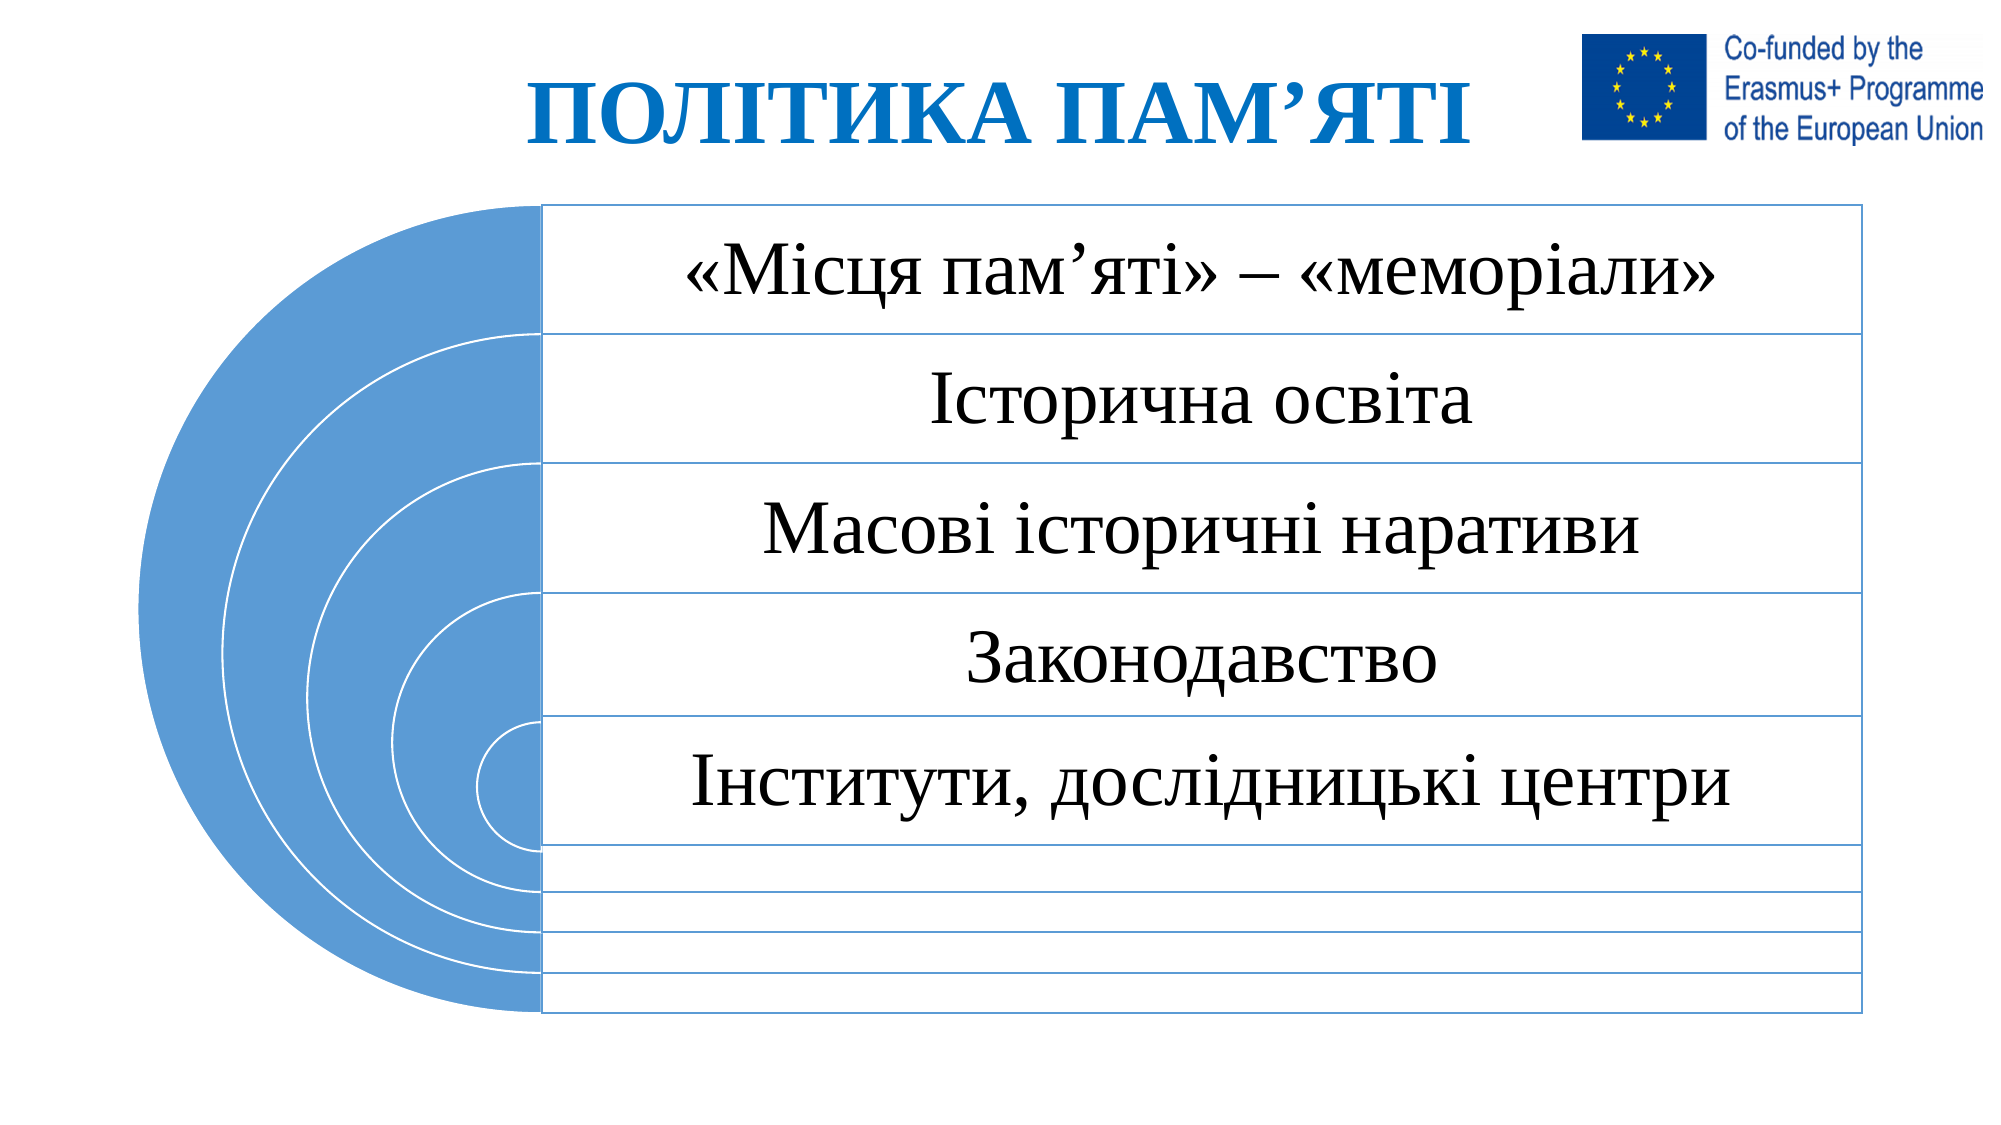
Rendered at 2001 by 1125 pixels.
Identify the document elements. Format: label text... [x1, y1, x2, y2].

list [137, 204, 1863, 1014]
title ПОЛІТИКА ПАМ’ЯТІ [137, 59, 1863, 204]
picture [1582, 34, 1983, 146]
